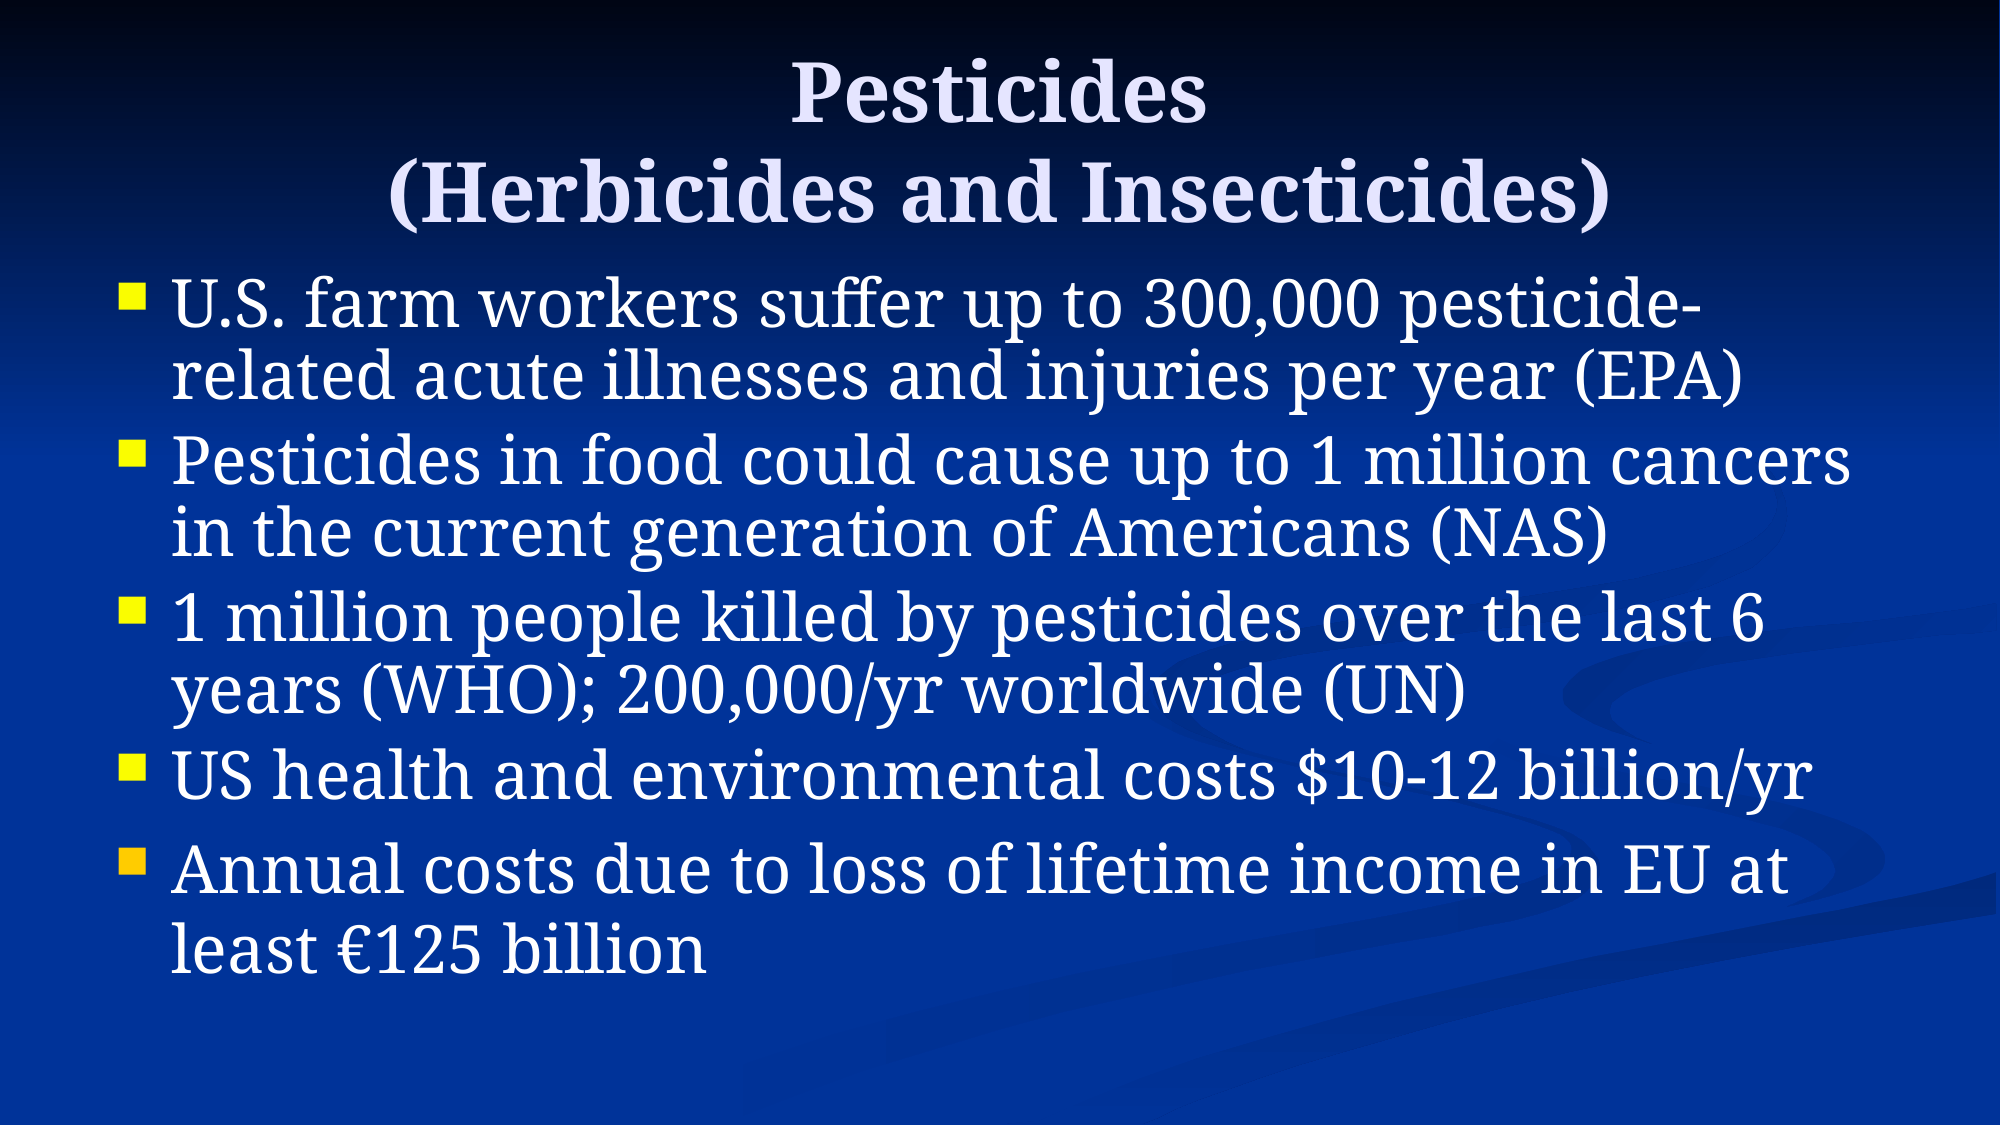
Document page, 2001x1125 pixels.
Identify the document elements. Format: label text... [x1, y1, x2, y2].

list U.S. farm workers suffer up to 300,000 pesticide-related acute illnesses and injuries per year (EPA) Pesticides in food could cause up to 1 million cancers in the current generation of Americans (NAS) 1 million people killed by pesticides over the last 6 years (WHO); 200,000/yr worldwide (UN) US health and environmental costs $10-12 billion/yr Annual costs due to loss of lifetime income in EU at least €125 billion [99, 262, 1901, 1006]
title Pesticides (Herbicides and Insecticides) [99, 44, 1901, 233]
